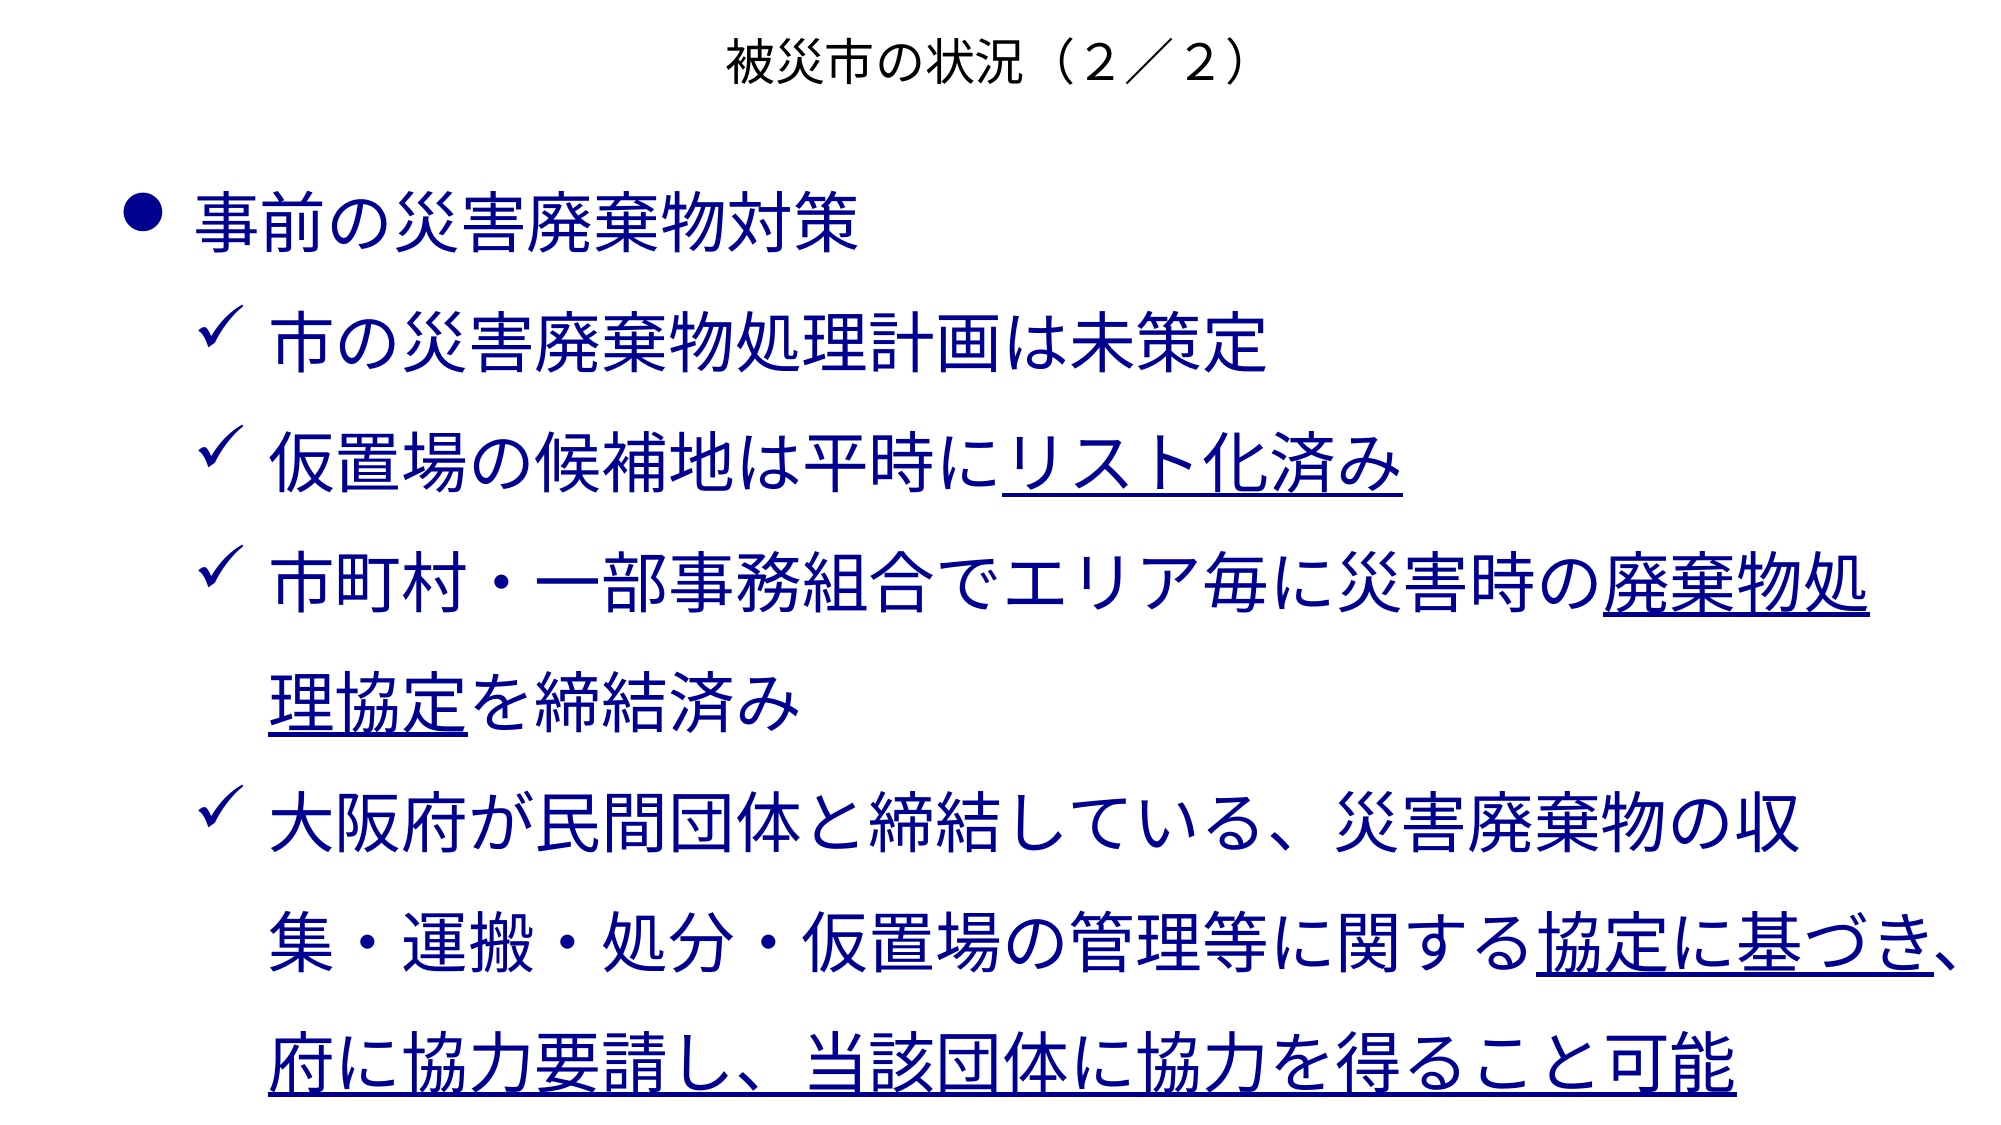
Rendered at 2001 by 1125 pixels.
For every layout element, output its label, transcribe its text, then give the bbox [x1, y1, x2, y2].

text_box 被災市の状況（２／２） [137, 29, 1863, 100]
text_box 事前の災害廃棄物対策 市の災害廃棄物処理計画は未策定 仮置場の候補地は平時にリスト化済み 市町村・一部事務組合でエリア毎に災害時の廃棄物処理協定を締結済み 大阪府が民間団体と締結している、災害廃棄物の収集・運搬・処分・仮置場の管理等に関する協定に基づき、府に協力要請し、当該団体に協力を得ること可能 [28, 133, 1949, 1108]
